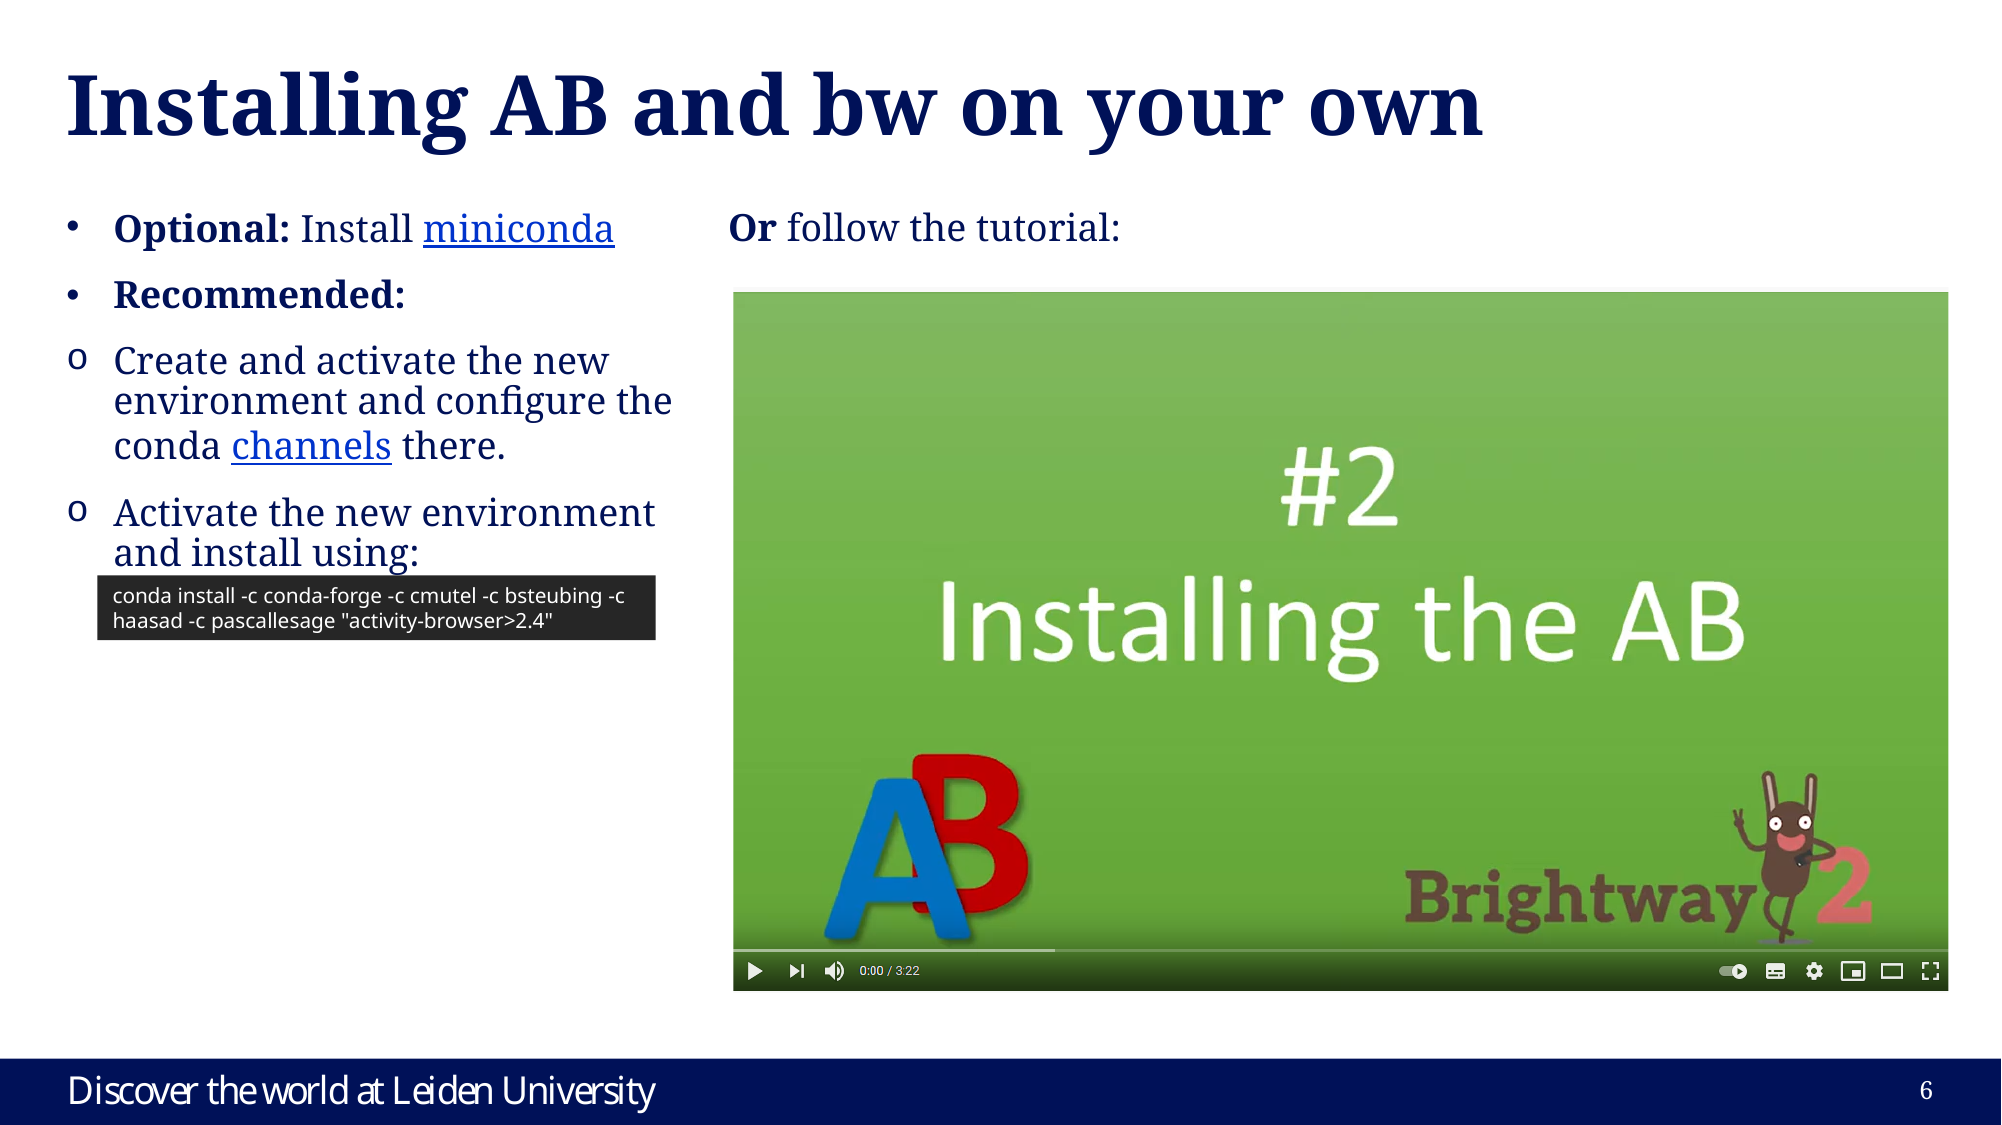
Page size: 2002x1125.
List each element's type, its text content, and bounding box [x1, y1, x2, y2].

text_box conda install -c conda-forge -c cmutel -c bsteubing -c haasad -c pascallesage "activity-browser>2.4" [97, 575, 656, 641]
title Installing AB and bw on your own [66, 66, 1935, 138]
picture [732, 287, 1949, 993]
text_box Or follow the tutorial: [710, 186, 1173, 249]
list Optional: Install miniconda Recommended: Create and activate the new environment and configure the conda channels there. Activate the new environment and install using: [66, 205, 680, 993]
slide_number 6 [1498, 1061, 1949, 1122]
